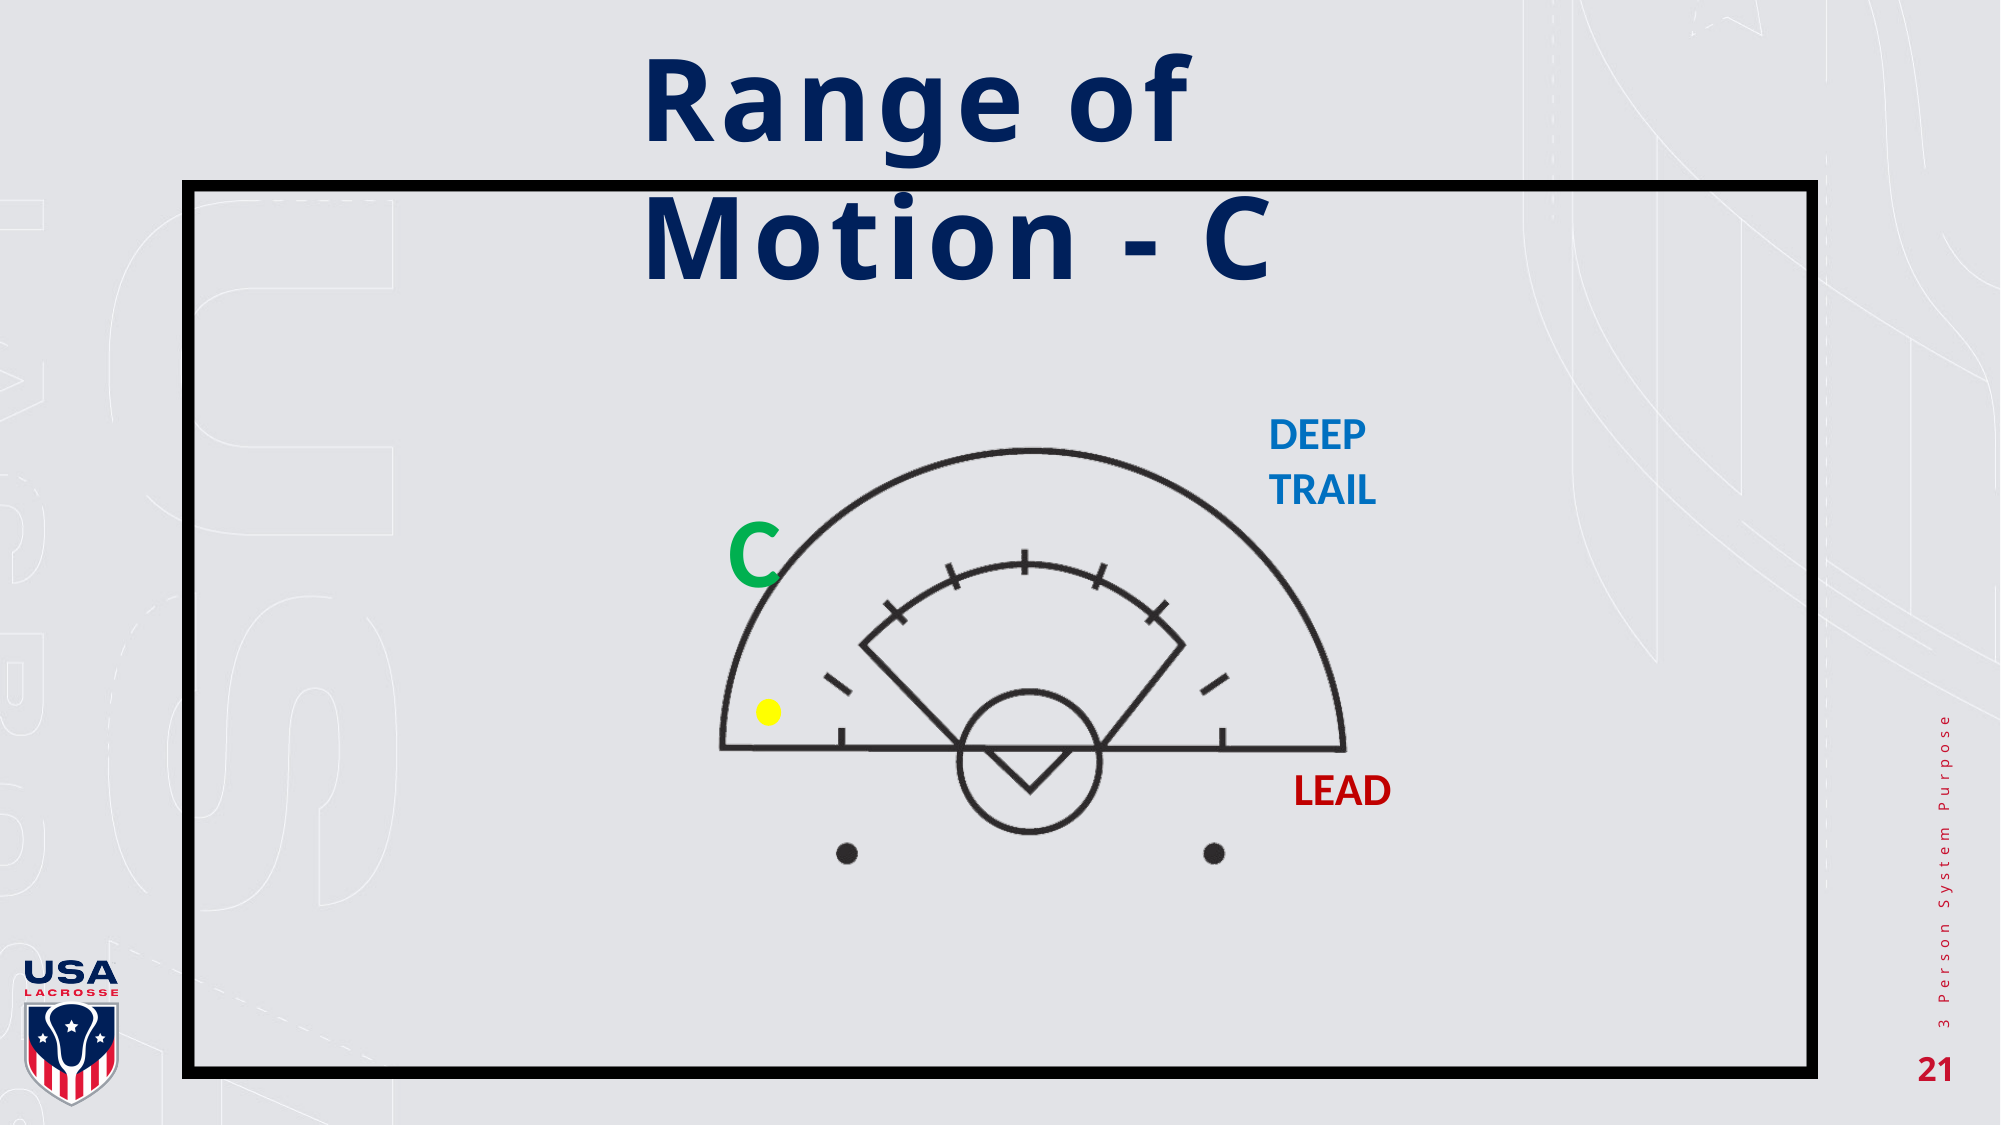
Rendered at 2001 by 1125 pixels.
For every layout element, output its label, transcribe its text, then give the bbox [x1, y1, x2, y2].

text_box 21 [1520, 1040, 1971, 1101]
text_box Range of Motion - C [624, 20, 1502, 180]
picture [0, 0, 2001, 1125]
text_box 3 Person System Purpose [1927, 575, 1960, 1040]
